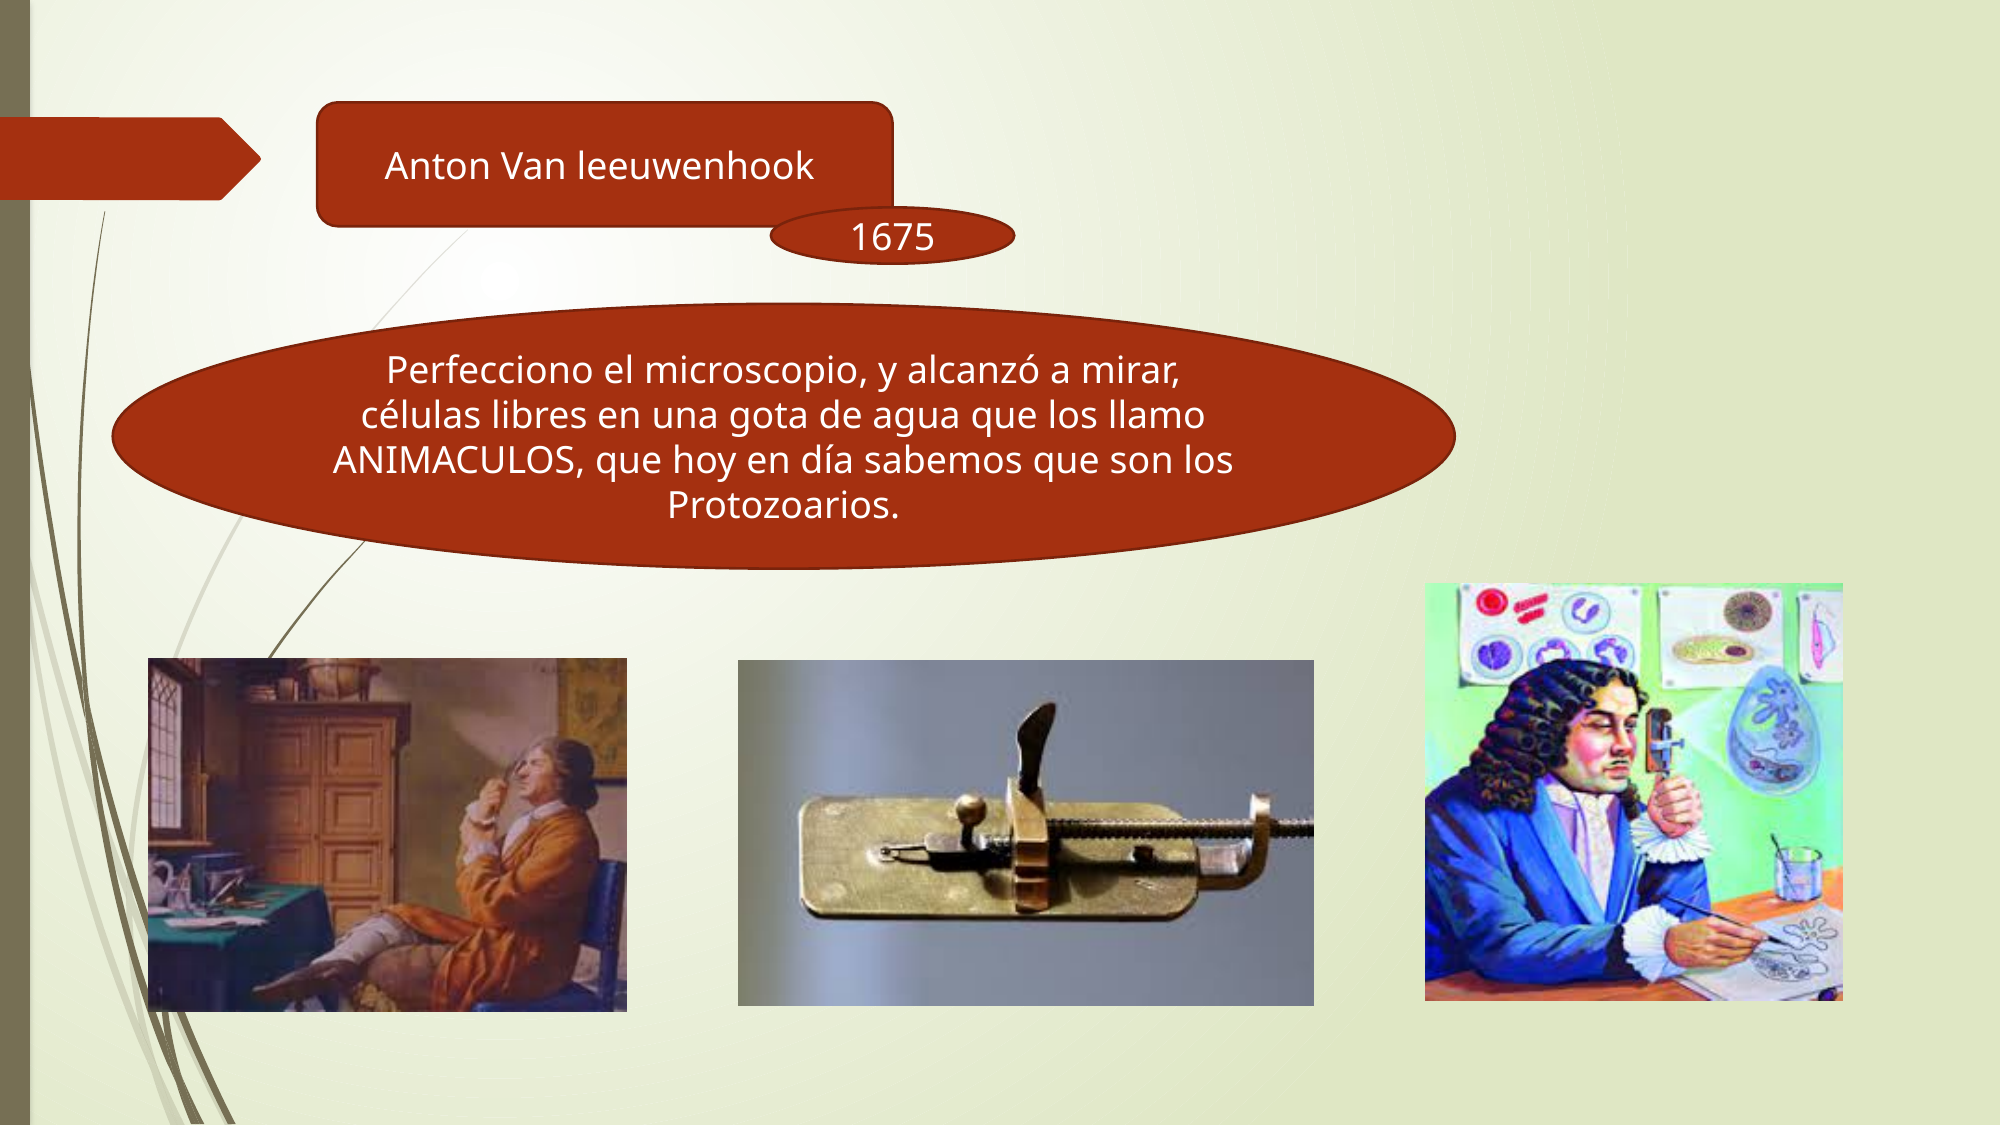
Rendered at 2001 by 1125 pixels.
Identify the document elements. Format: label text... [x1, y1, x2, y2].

text_box Anton Van leeuwenhook [315, 101, 894, 228]
text_box Perfecciono el microscopio, y alcanzó a mirar, células libres en una gota de agua que los llamo ANIMACULOS, que hoy en día sabemos que son los Protozoarios. [111, 302, 1457, 570]
text_box 1675 [769, 206, 1016, 265]
picture [148, 658, 627, 1012]
picture [737, 660, 1314, 1006]
picture [1424, 583, 1843, 1001]
